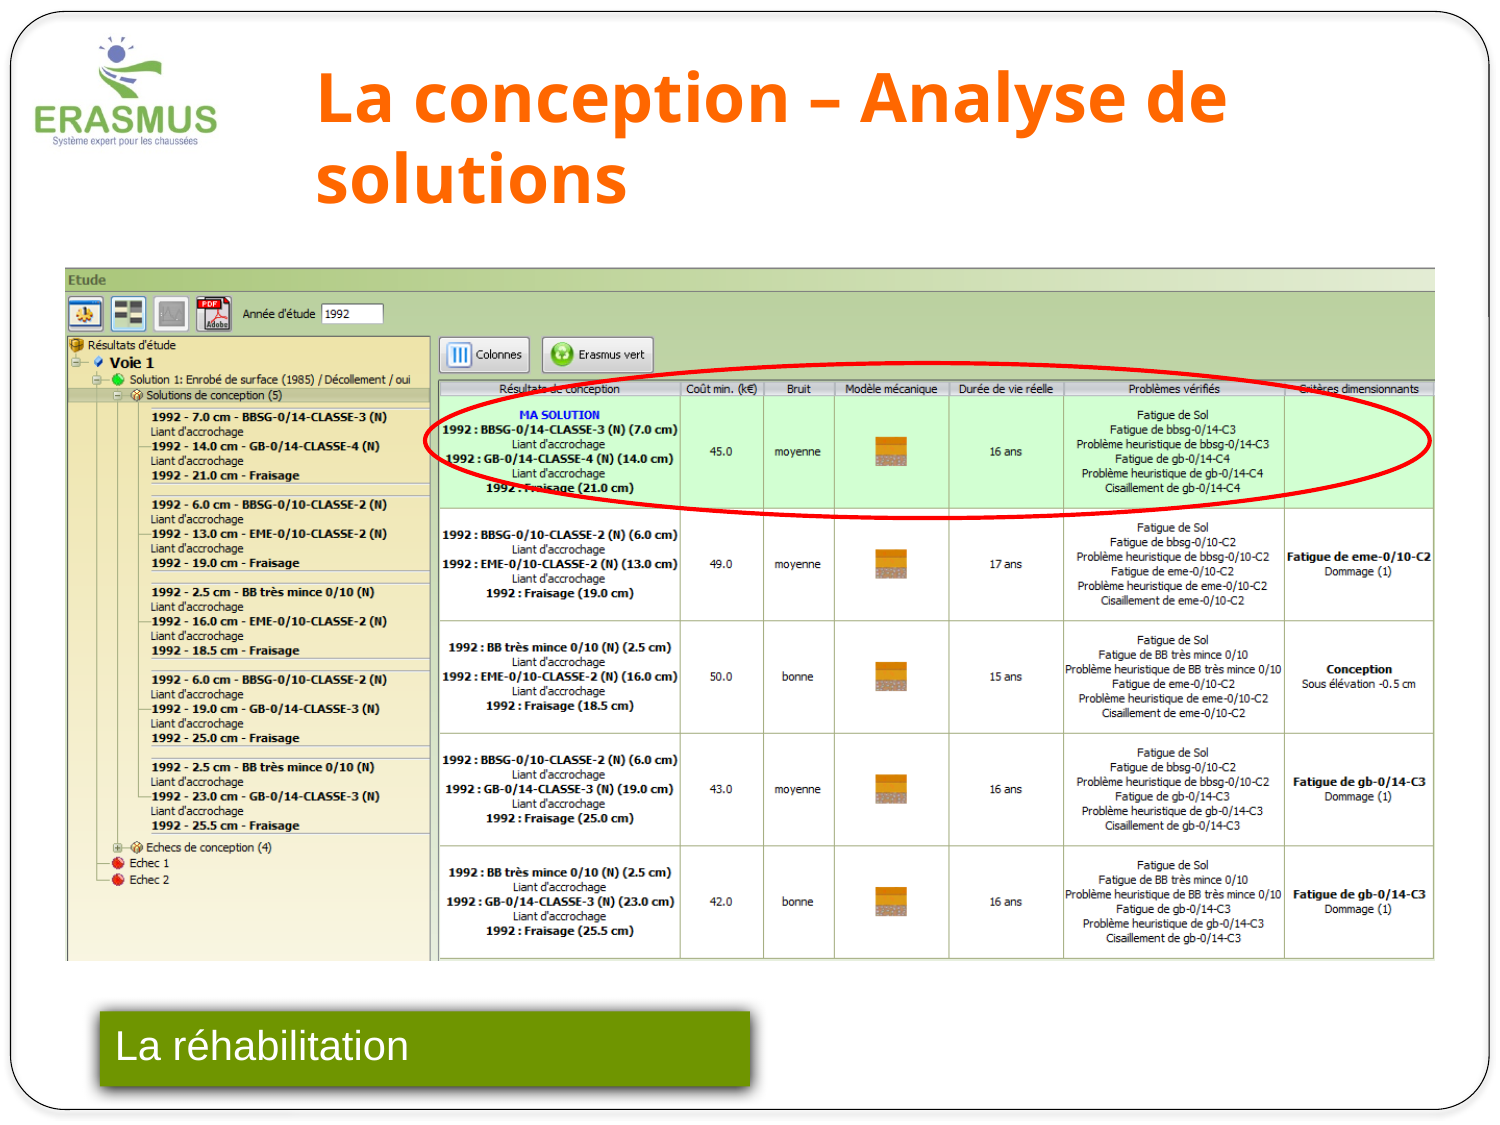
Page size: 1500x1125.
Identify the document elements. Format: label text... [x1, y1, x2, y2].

text_box La réhabilitation [99, 1011, 750, 1087]
picture [12, 12, 234, 174]
picture [10, 11, 53, 55]
picture [64, 266, 1436, 962]
title La conception – Analyse de solutions [301, 45, 1425, 233]
